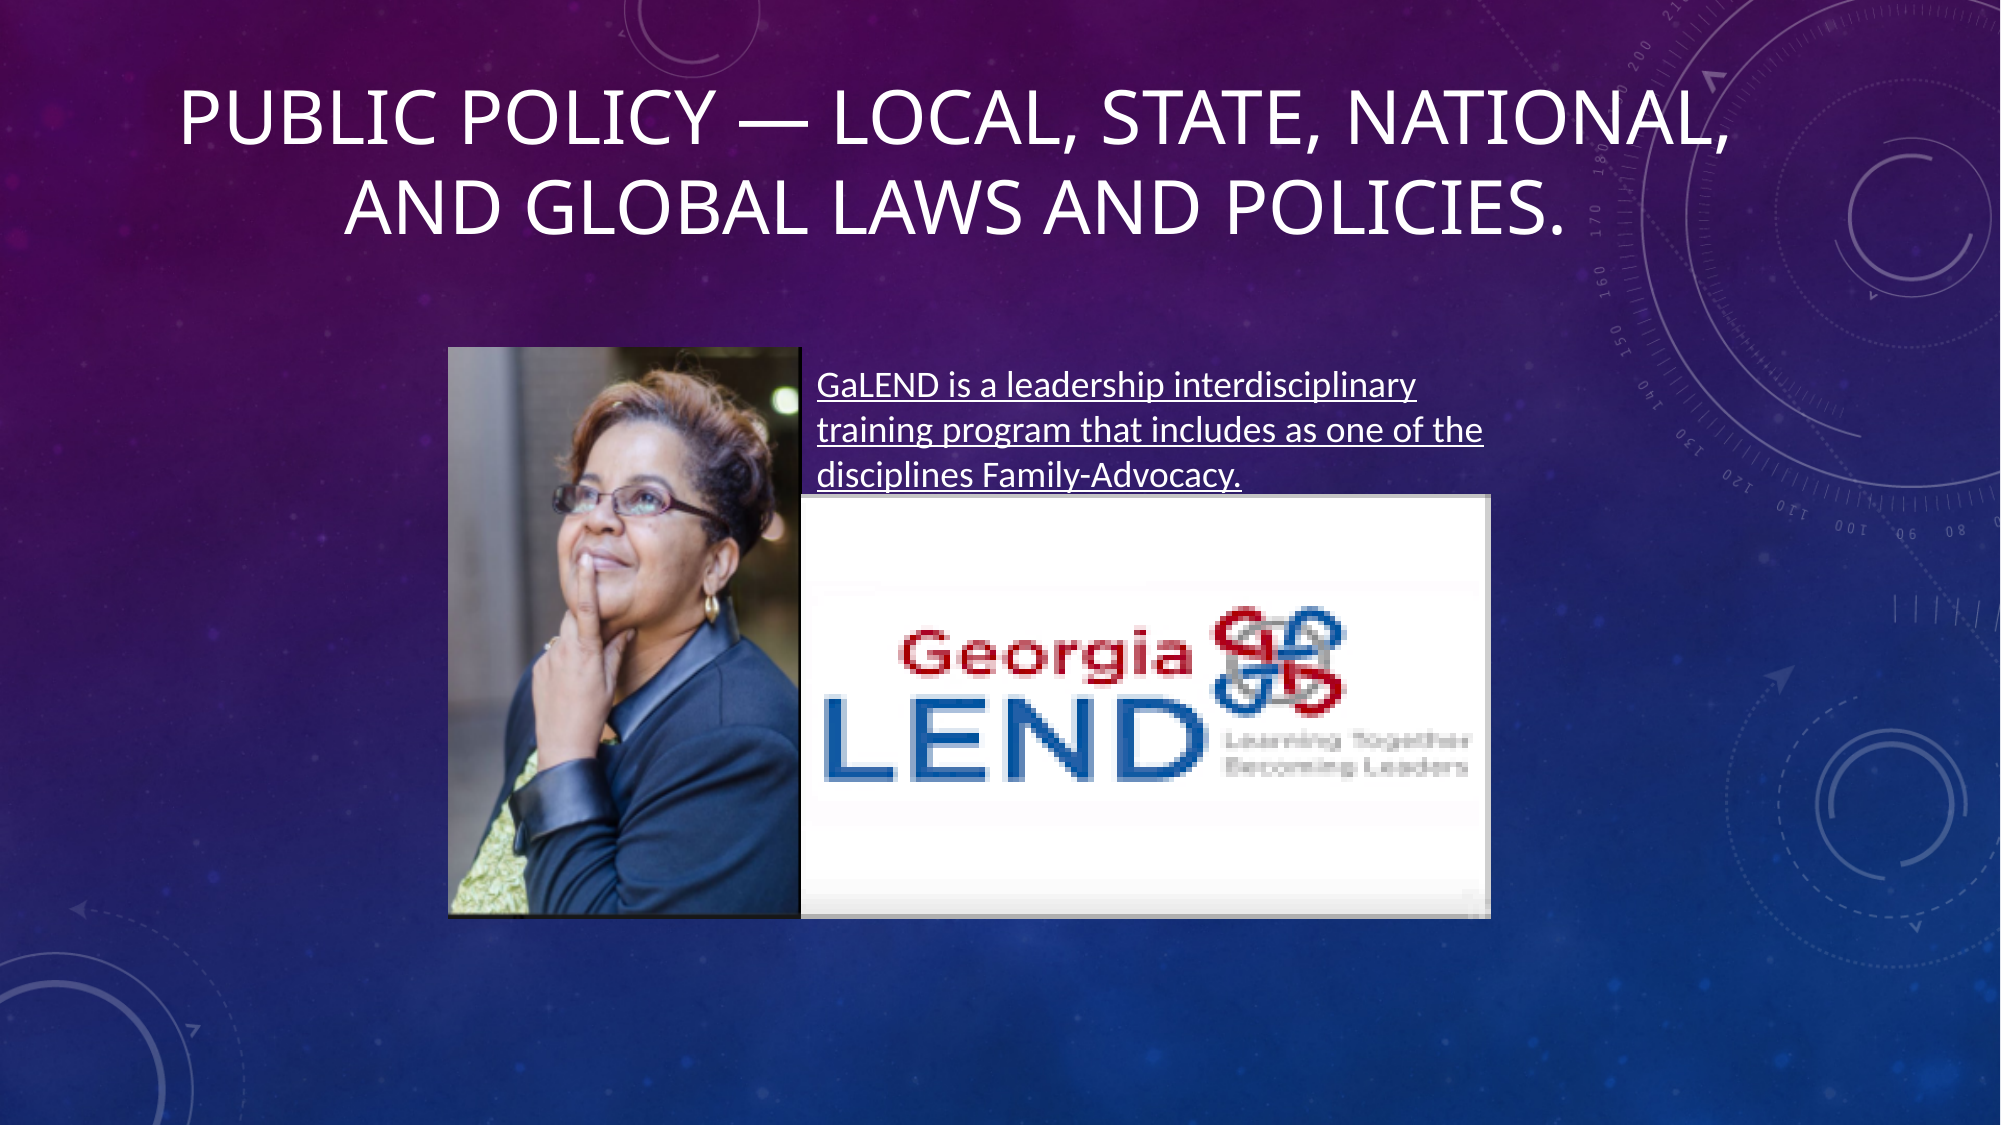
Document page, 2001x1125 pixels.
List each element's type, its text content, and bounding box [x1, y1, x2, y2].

text_box GaLEND is a leadership interdisciplinary training program that includes as one of the disciplines Family-Advocacy. [806, 352, 1554, 503]
title Public Policy — Local, state, national, and global laws and policies. [125, 39, 1788, 279]
picture [0, 0, 2001, 1125]
